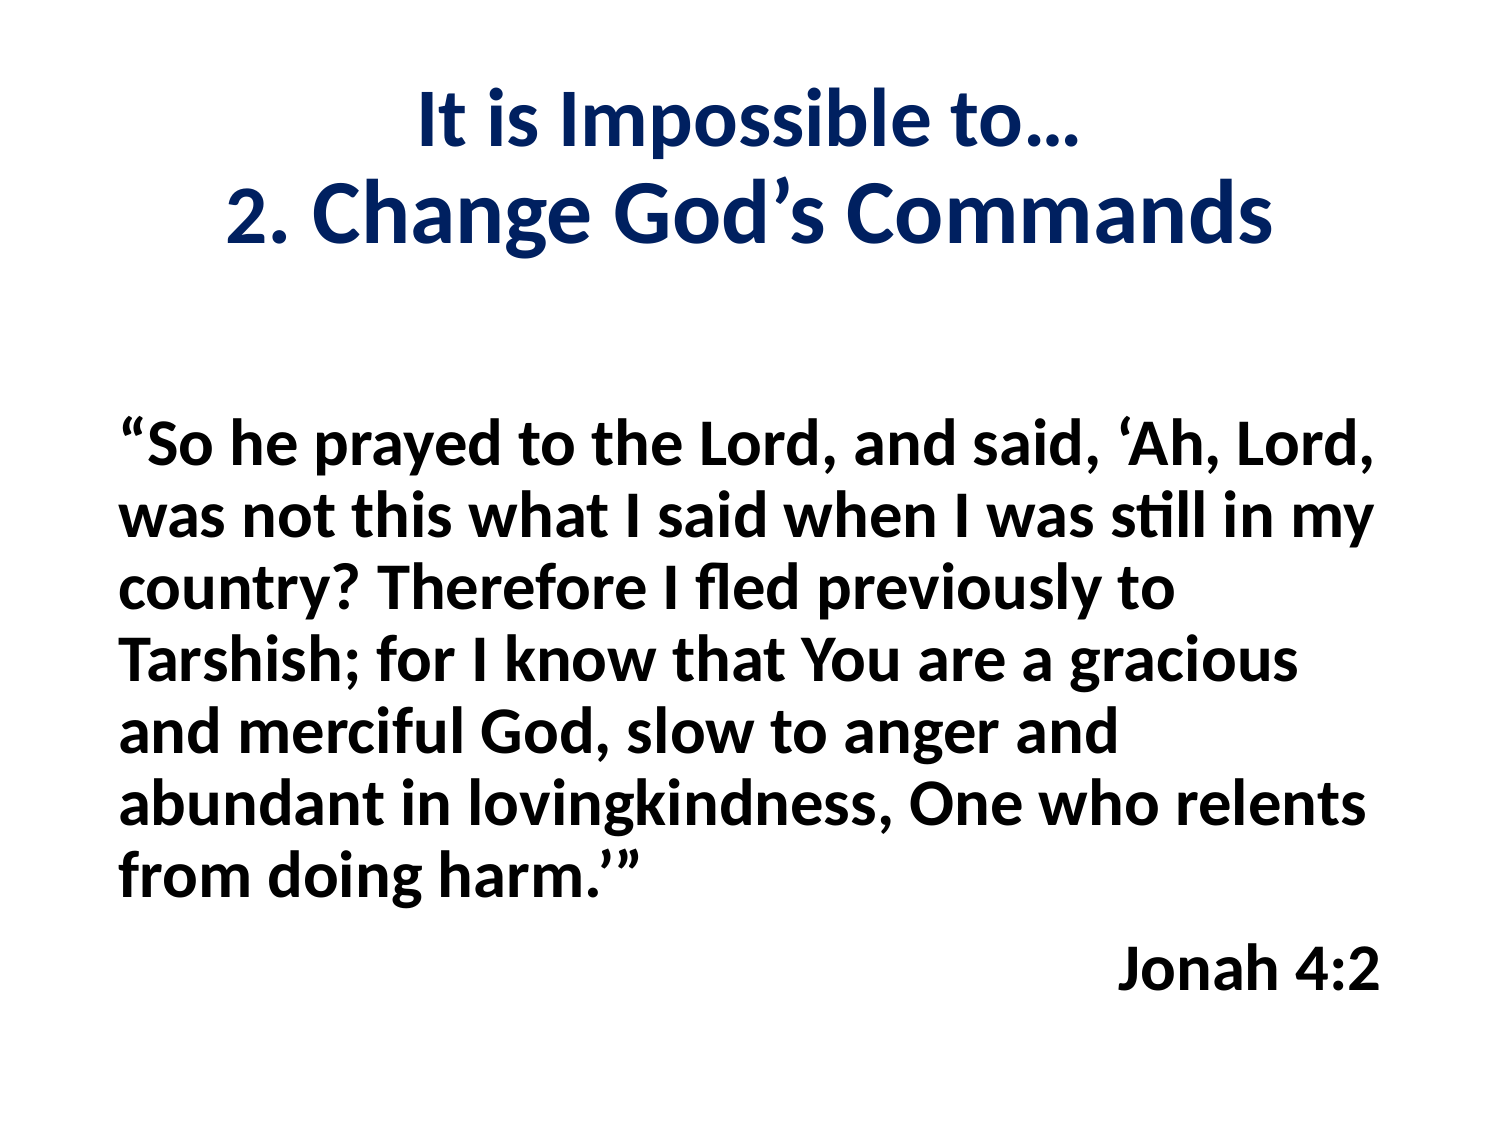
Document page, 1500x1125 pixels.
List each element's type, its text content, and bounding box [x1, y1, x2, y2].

title It is Impossible to… 2. Change God’s Commands [103, 59, 1397, 278]
list “So he prayed to the Lord, and said, ‘Ah, Lord, was not this what I said when I was still in my country? Therefore I fled previously to Tarshish; for I know that You are a gracious and merciful God, slow to anger and abundant in lovingkindness, One who relents from doing harm.’” Jonah 4:2 [103, 299, 1397, 1014]
